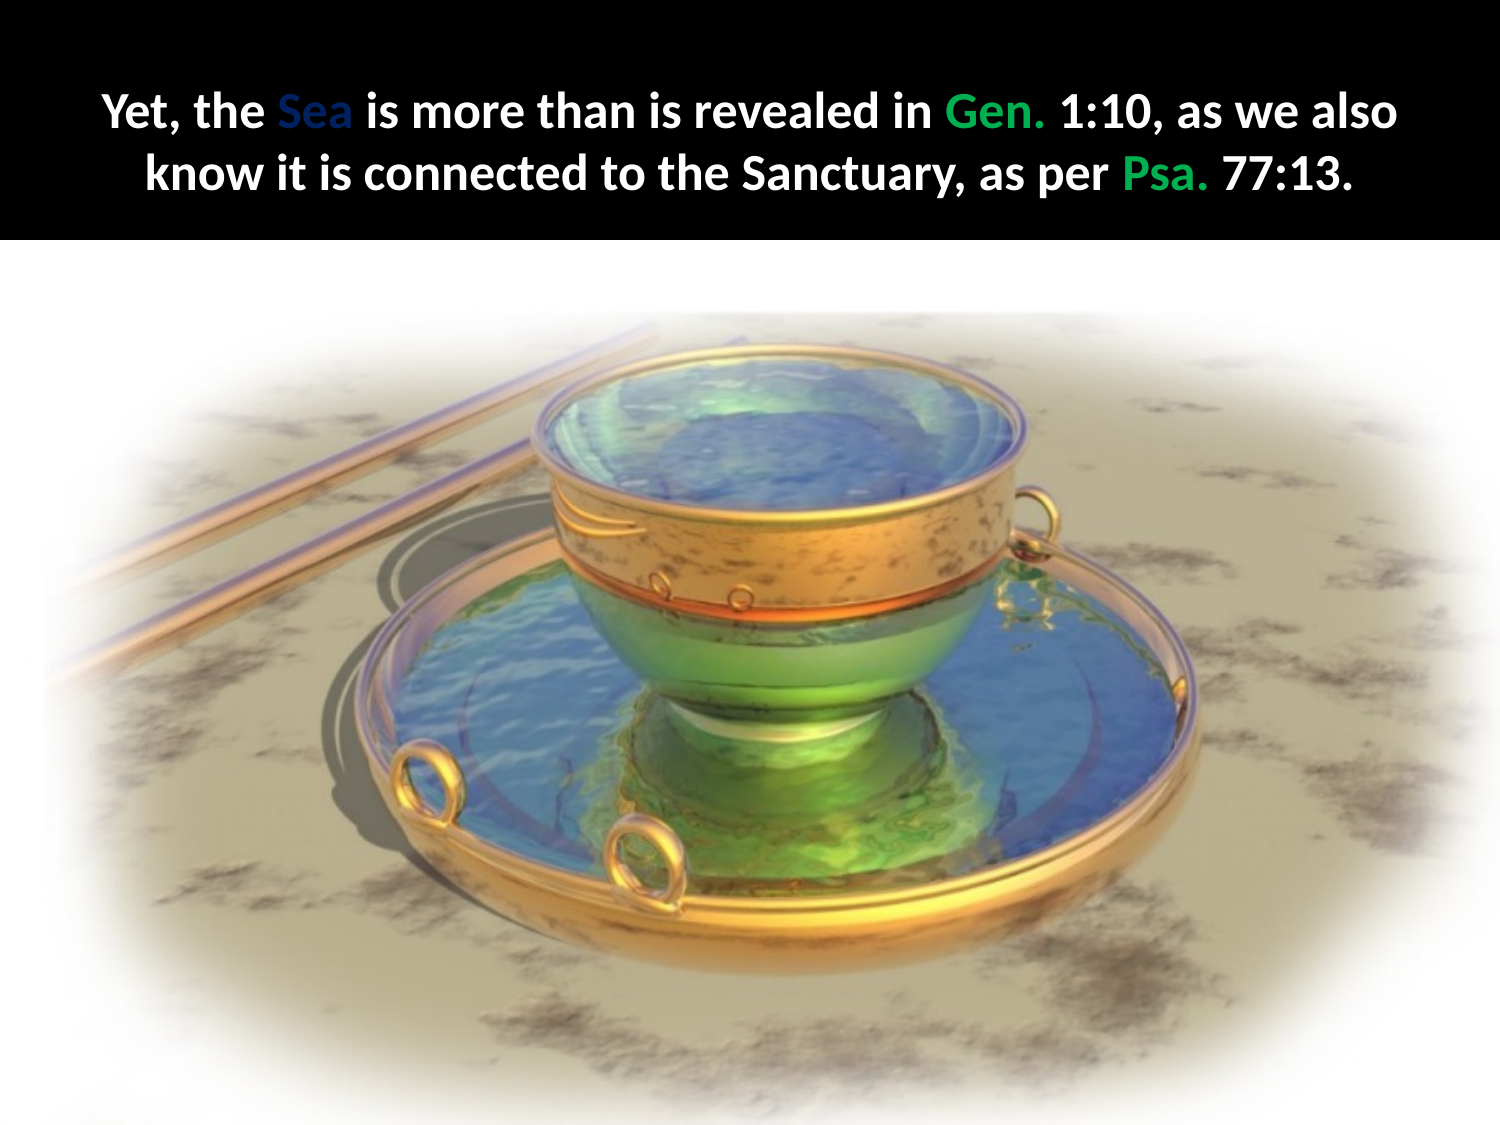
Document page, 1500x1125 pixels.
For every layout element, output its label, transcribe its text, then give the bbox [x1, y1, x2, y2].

title Yet, the Sea is more than is revealed in Gen. 1:10, as we also know it is connected to the Sanctuary, as per Psa. 77:13. [75, 45, 1425, 233]
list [0, 240, 1500, 1125]
